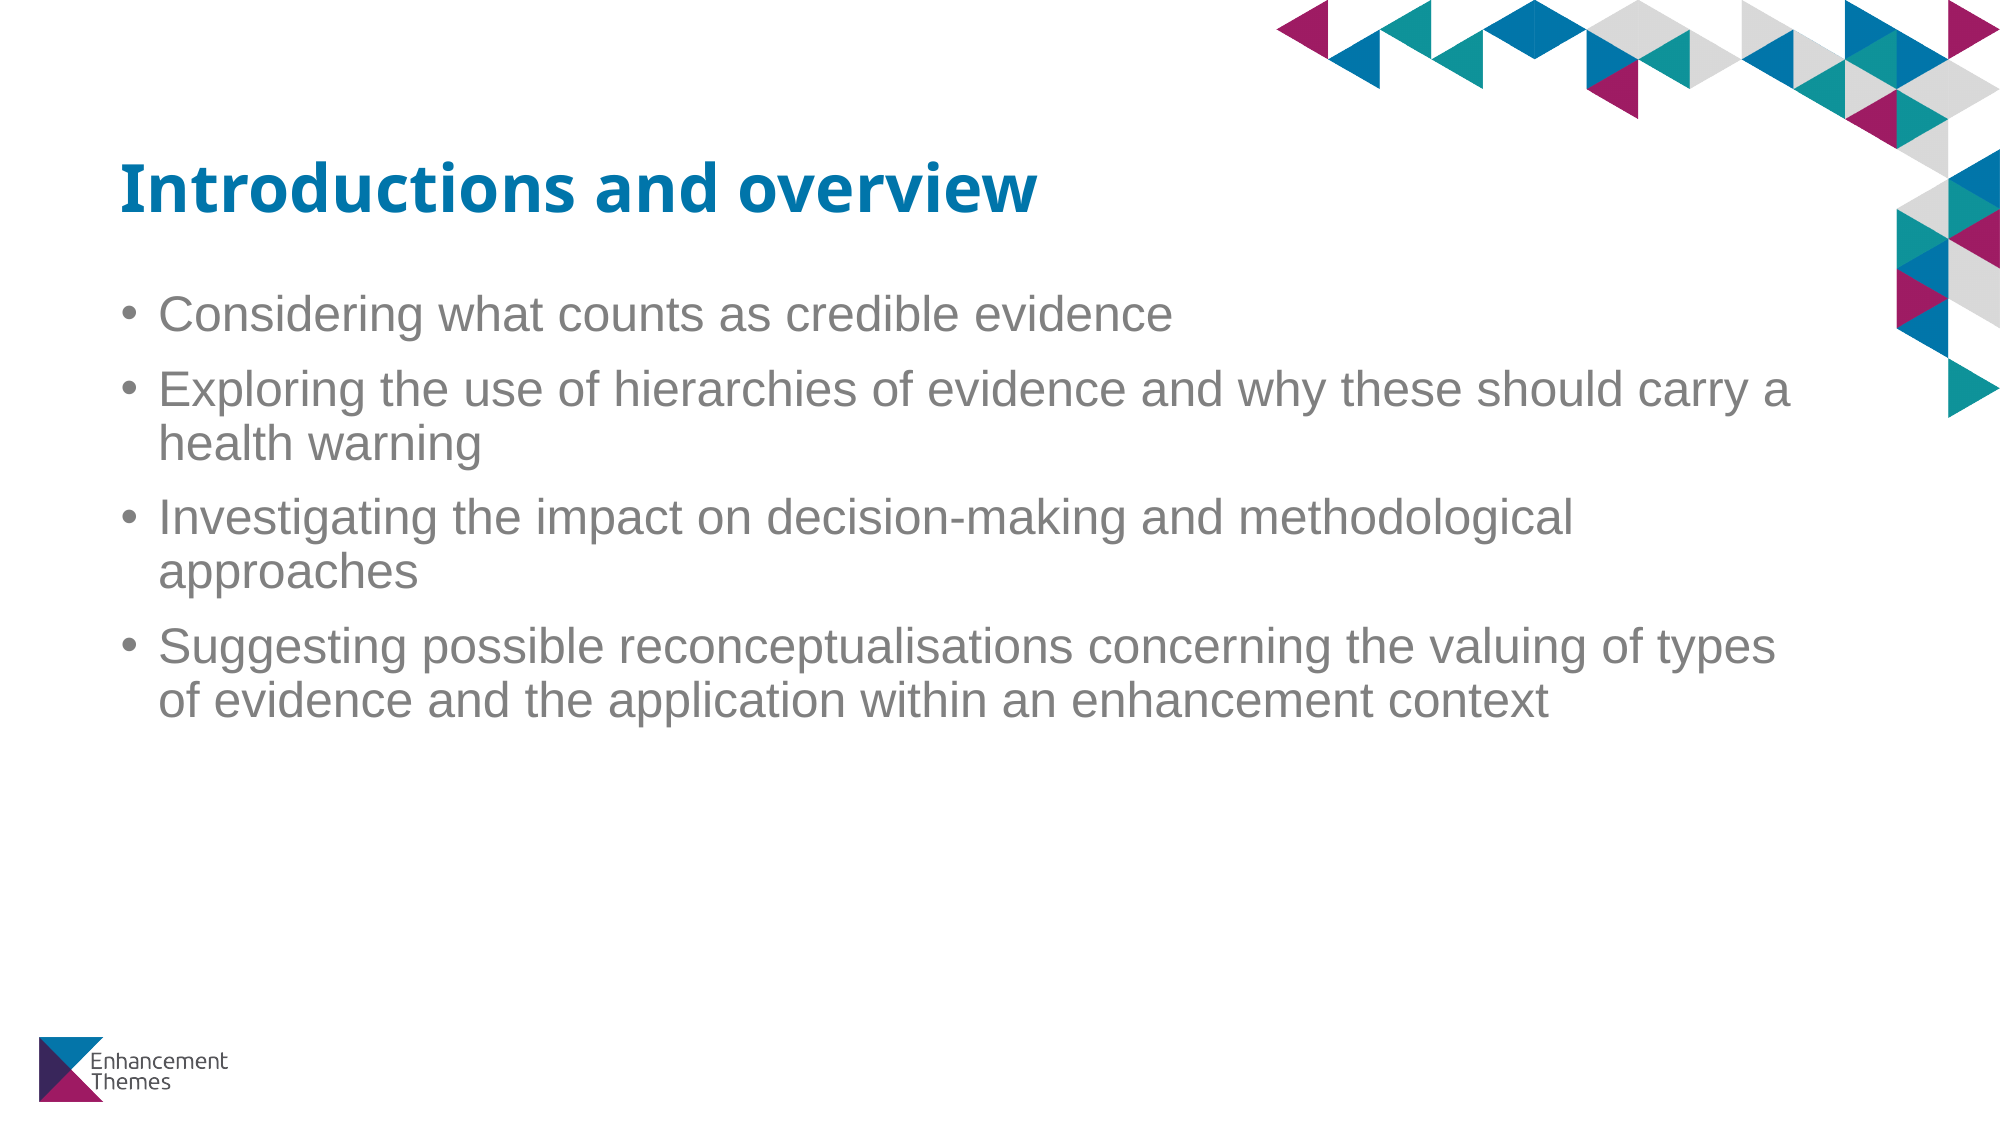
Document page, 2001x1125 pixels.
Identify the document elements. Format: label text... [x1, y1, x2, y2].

picture [1276, 0, 2000, 418]
title Introductions and overview [105, 147, 1831, 252]
picture [39, 1037, 228, 1102]
list Considering what counts as credible evidence Exploring the use of hierarchies of evidence and why these should carry a health warning Investigating the impact on decision-making and methodological approaches Suggesting possible reconceptualisations concerning the valuing of types of evidence and the application within an enhancement context [105, 280, 1831, 851]
